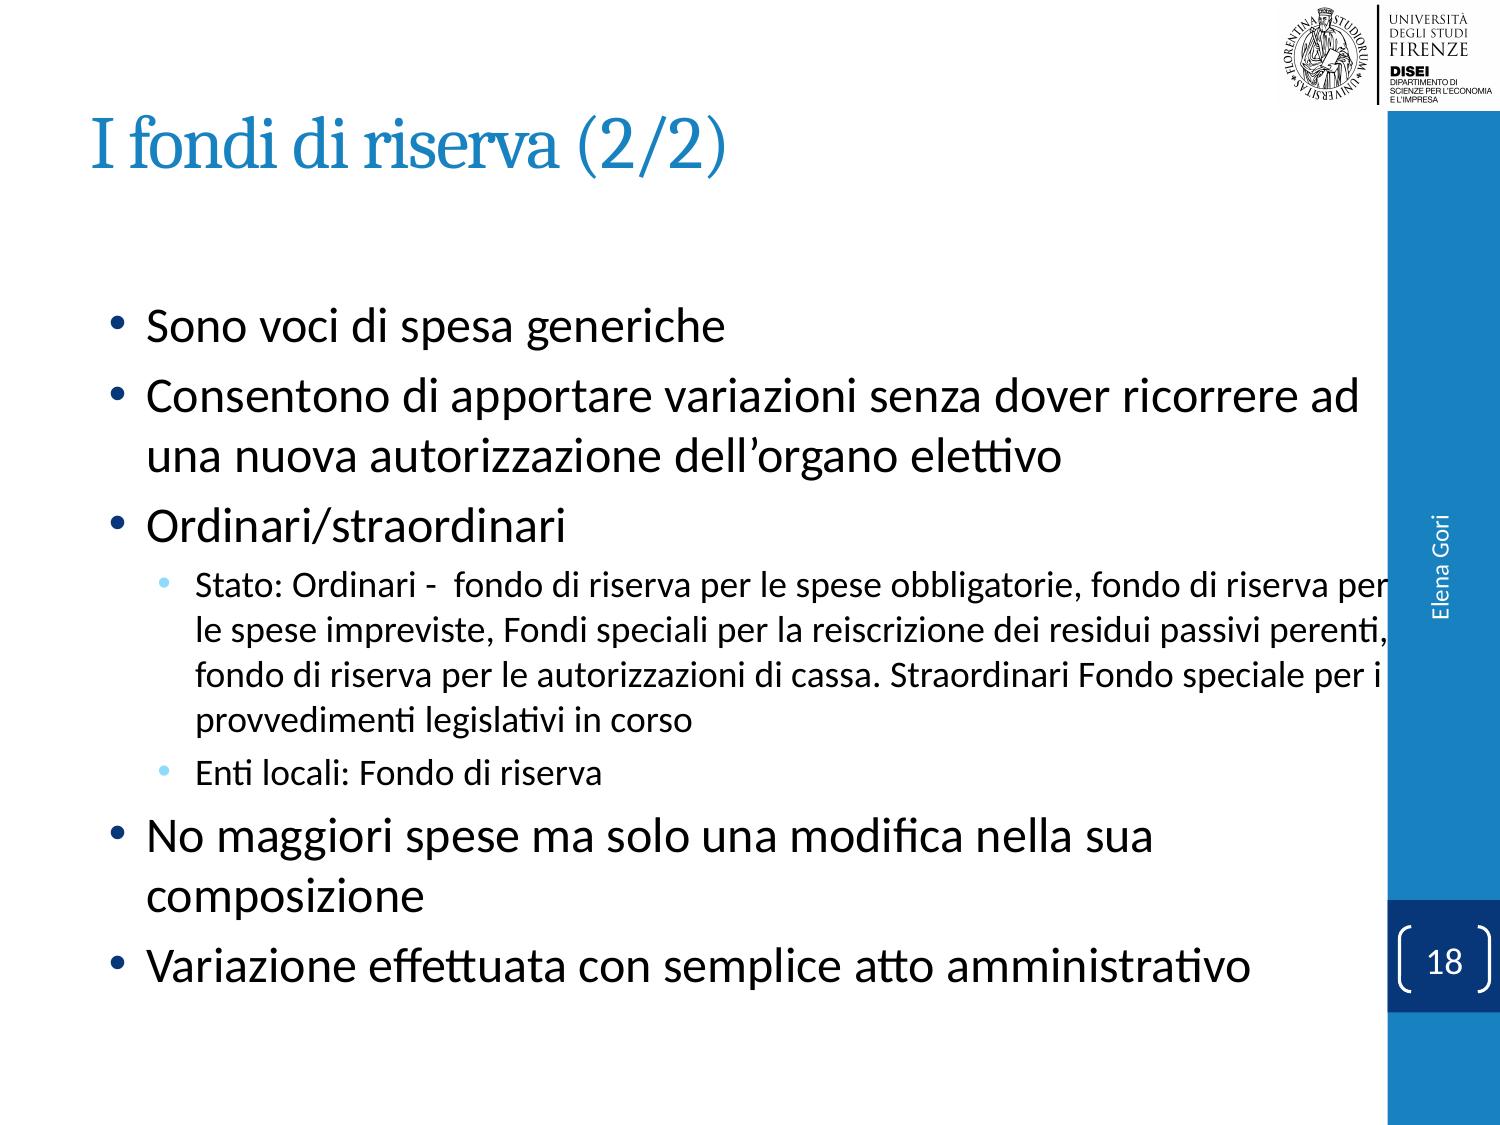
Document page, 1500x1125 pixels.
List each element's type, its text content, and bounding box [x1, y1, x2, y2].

picture [1277, 1, 1500, 111]
footer Elena Gori [1408, 500, 1469, 889]
list Sono voci di spesa generiche Consentono di apportare variazioni senza dover ricorrere ad una nuova autorizzazione dell’organo elettivo Ordinari/straordinari Stato: Ordinari - fondo di riserva per le spese obbligatorie, fondo di riserva per le spese impreviste, Fondi speciali per la reiscrizione dei residui passivi perenti, fondo di riserva per le autorizzazioni di cassa. Straordinari Fondo speciale per i provvedimenti legislativi in corso Enti locali: Fondo di riserva No maggiori spese ma solo una modifica nella sua composizione Variazione effettuata con semplice atto amministrativo [75, 285, 1425, 1077]
slide_number 18 [1397, 925, 1492, 994]
title I fondi di riserva (2/2) [75, 45, 1325, 233]
